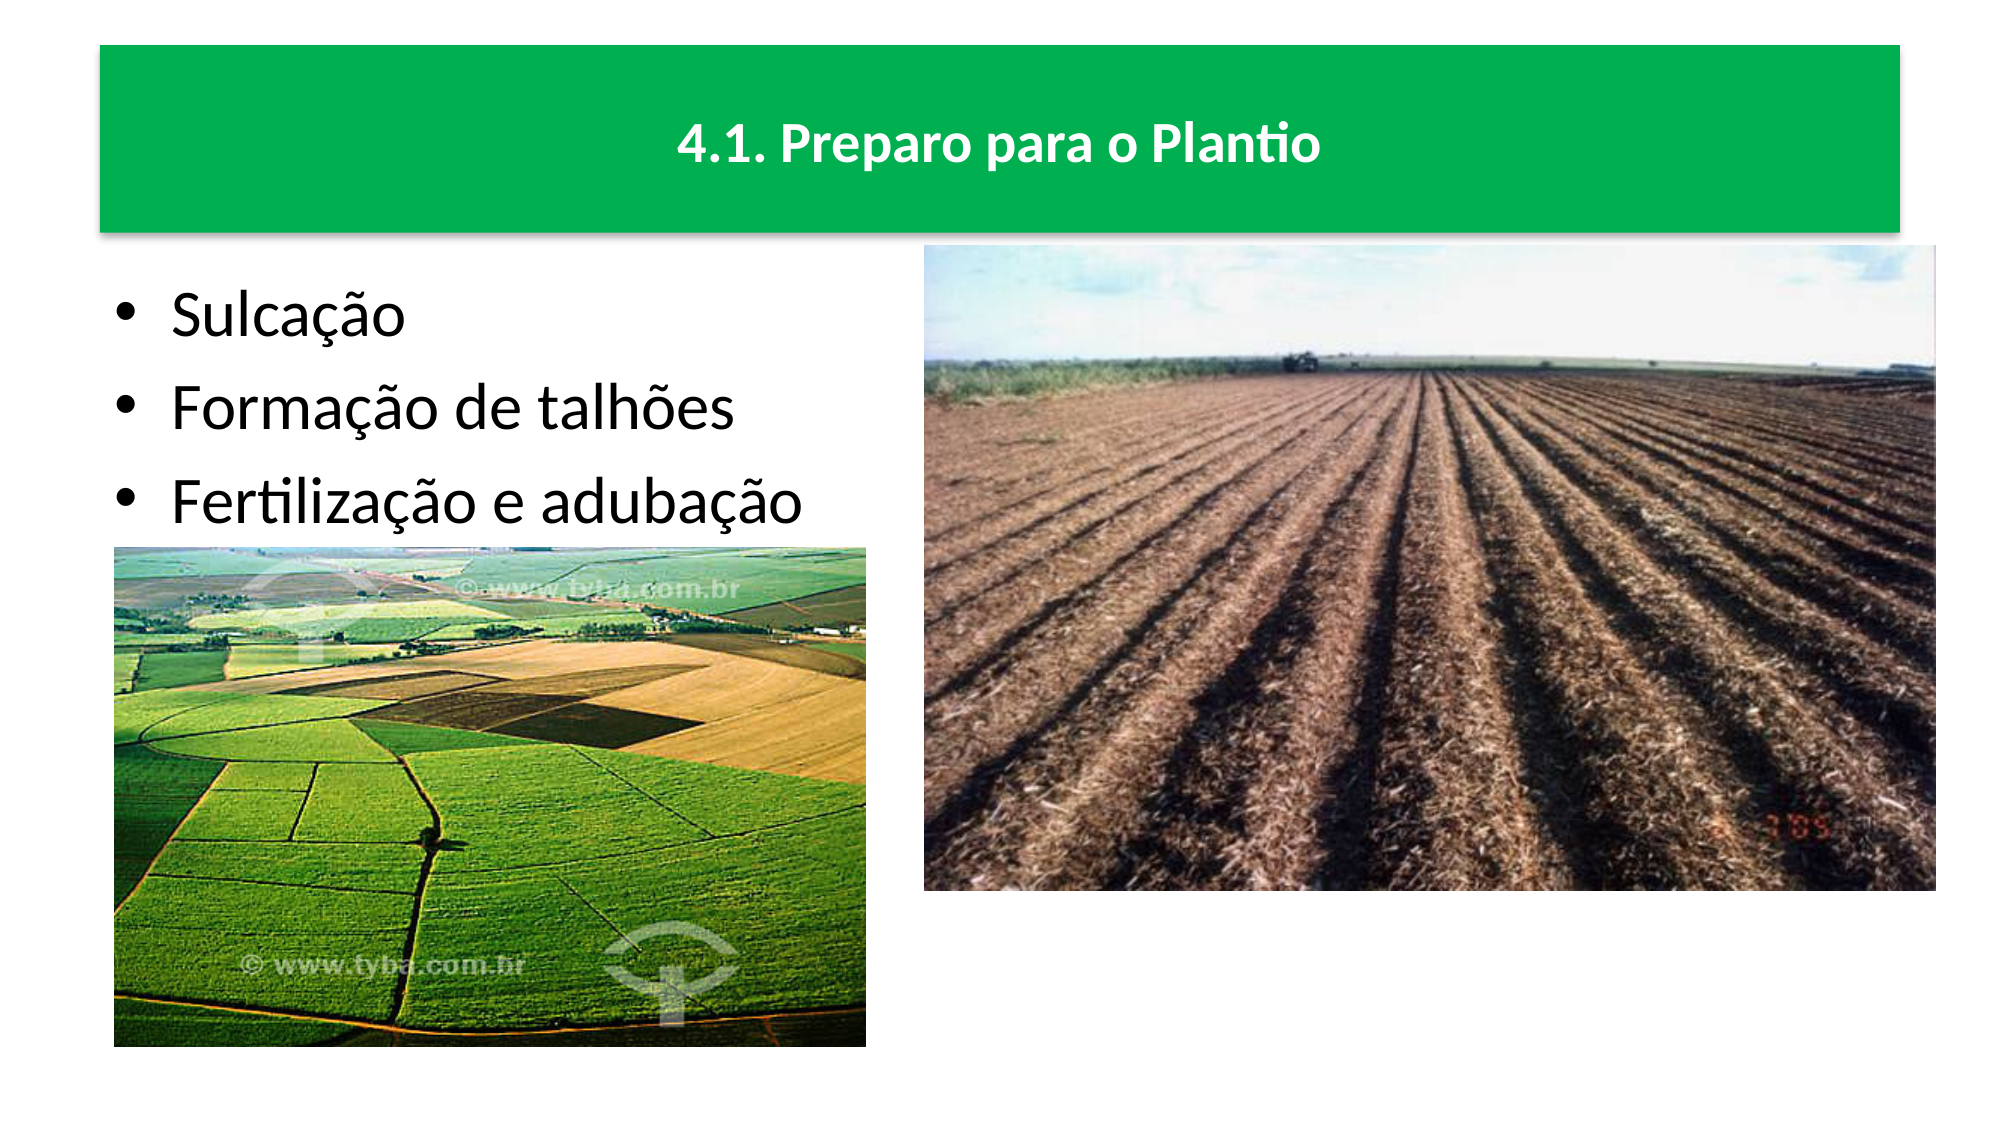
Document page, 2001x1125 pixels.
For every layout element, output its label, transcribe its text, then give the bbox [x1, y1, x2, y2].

picture [923, 245, 1936, 892]
picture [113, 547, 867, 1047]
title 4.1. Preparo para o Plantio [98, 43, 1902, 235]
list Sulcação Formação de talhões Fertilização e adubação [99, 262, 1900, 1005]
